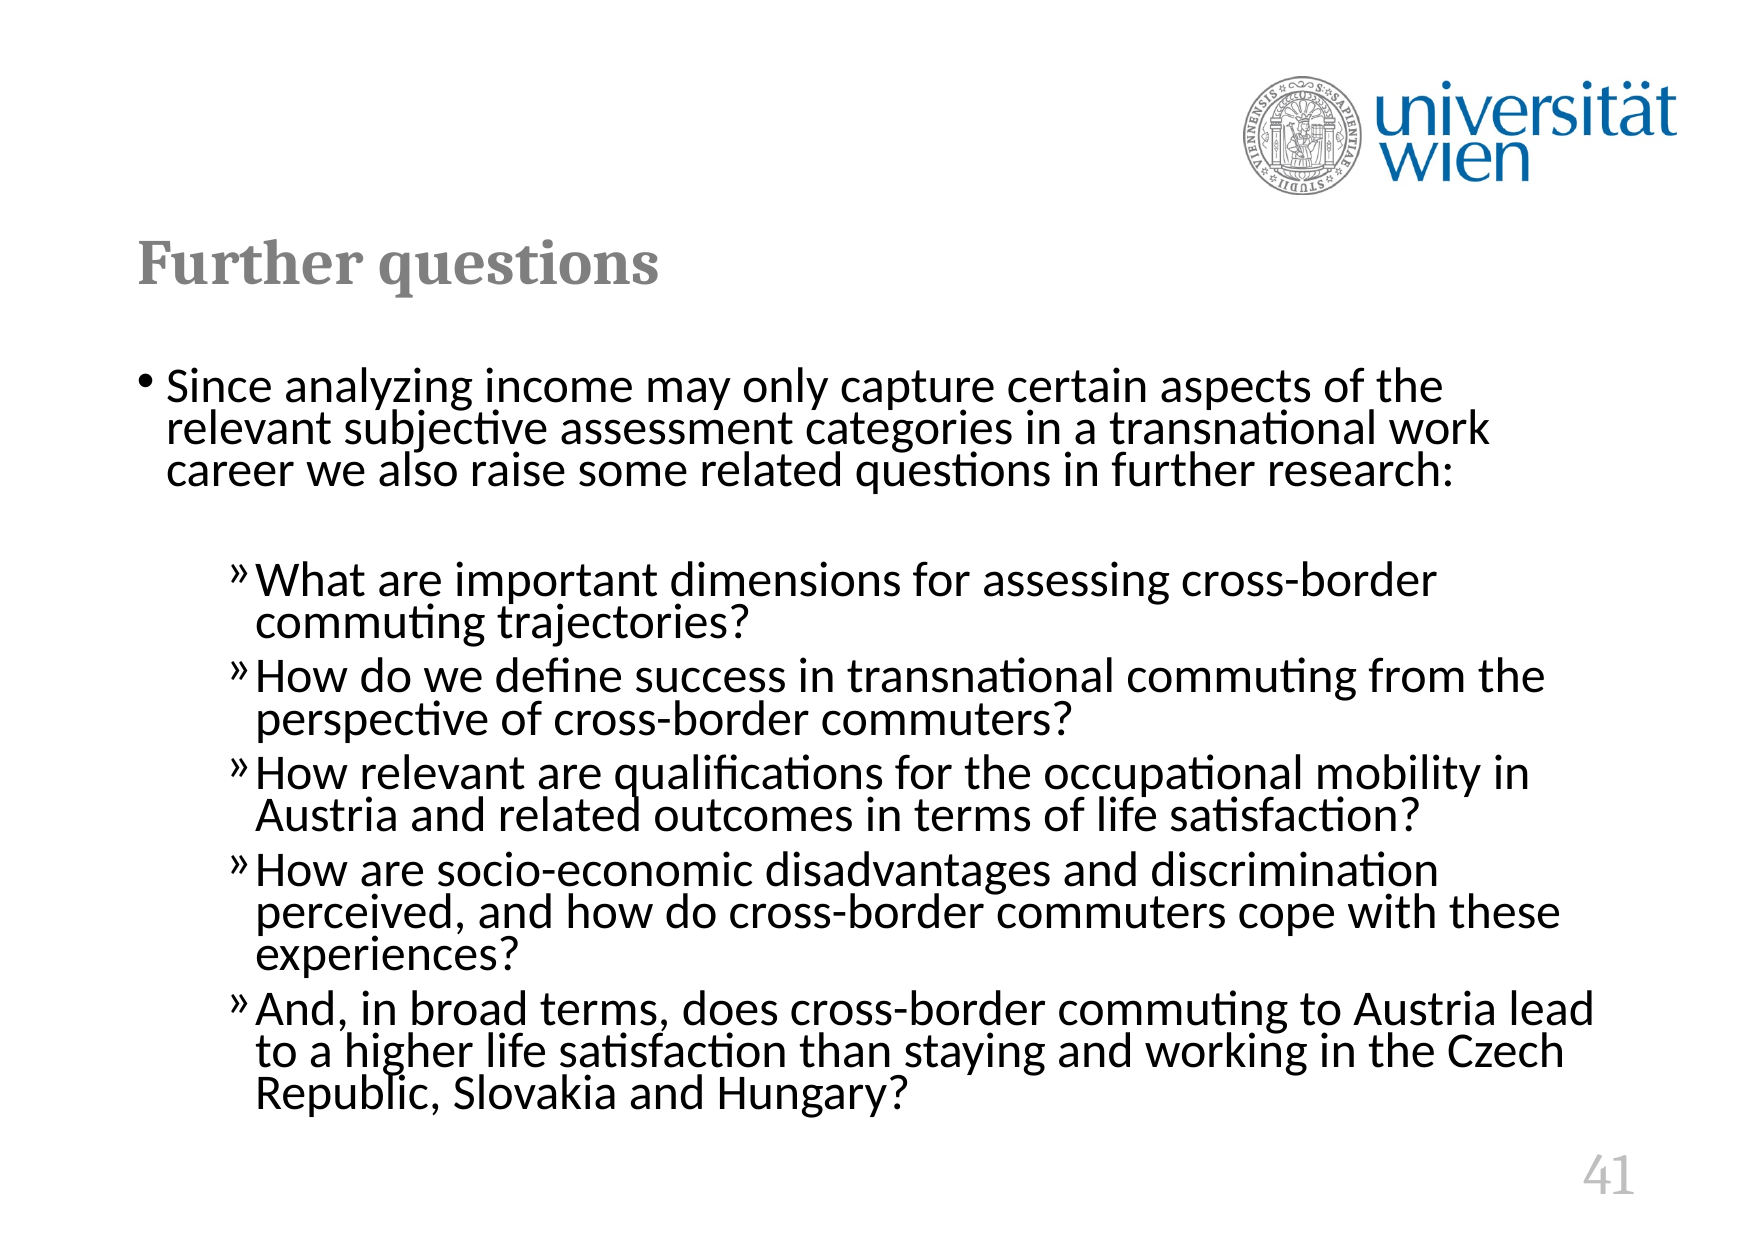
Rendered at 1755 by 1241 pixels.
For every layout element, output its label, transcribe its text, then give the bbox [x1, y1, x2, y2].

list Since analyzing income may only capture certain aspects of the relevant subjective assessment categories in a transnational work career we also raise some related questions in further research: What are important dimensions for assessing cross-border commuting trajectories? How do we define success in transnational commuting from the perspective of cross-border commuters? How relevant are qualifications for the occupational mobility in Austria and related outcomes in terms of life satisfaction? How are socio-economic disadvantages and discrimination perceived, and how do cross-border commuters cope with these experiences? And, in broad terms, does cross-border commuting to Austria lead to a higher life satisfaction than staying and working in the Czech Republic, Slovakia and Hungary? [120, 360, 1632, 1152]
picture [1243, 76, 1677, 195]
title Further questions [121, 218, 1634, 378]
